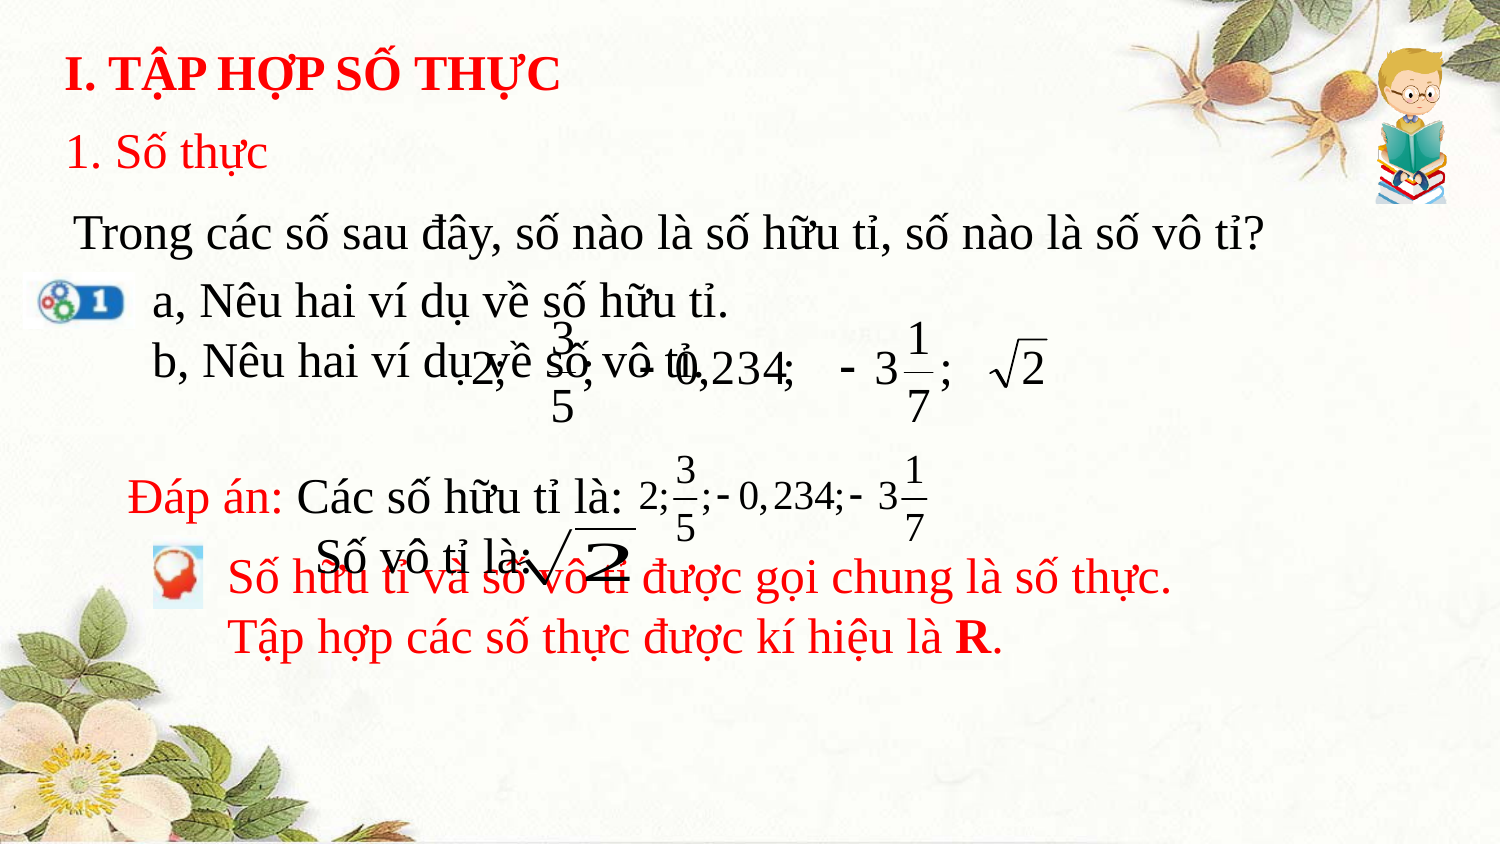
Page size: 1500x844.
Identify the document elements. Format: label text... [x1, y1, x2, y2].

picture [0, 48, 1500, 844]
text_box 1. Số thực [49, 111, 288, 187]
text_box I. TẬP HỢP SỐ THỰC [50, 75, 747, 108]
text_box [112, 448, 931, 594]
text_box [464, 307, 1057, 434]
text_box Số hữu tỉ và số vô tỉ được gọi chung là số thực. Tập hợp các số thực được kí hiệu là R. [212, 535, 1334, 671]
text_box [0, 0, 1500, 75]
text_box Trong các số sau đây, số nào là số hữu tỉ, số nào là số vô tỉ? [58, 192, 1296, 272]
text_box a, Nêu hai ví dụ về số hữu tỉ. b, Nêu hai ví dụ về số vô tỉ. [137, 259, 1500, 395]
